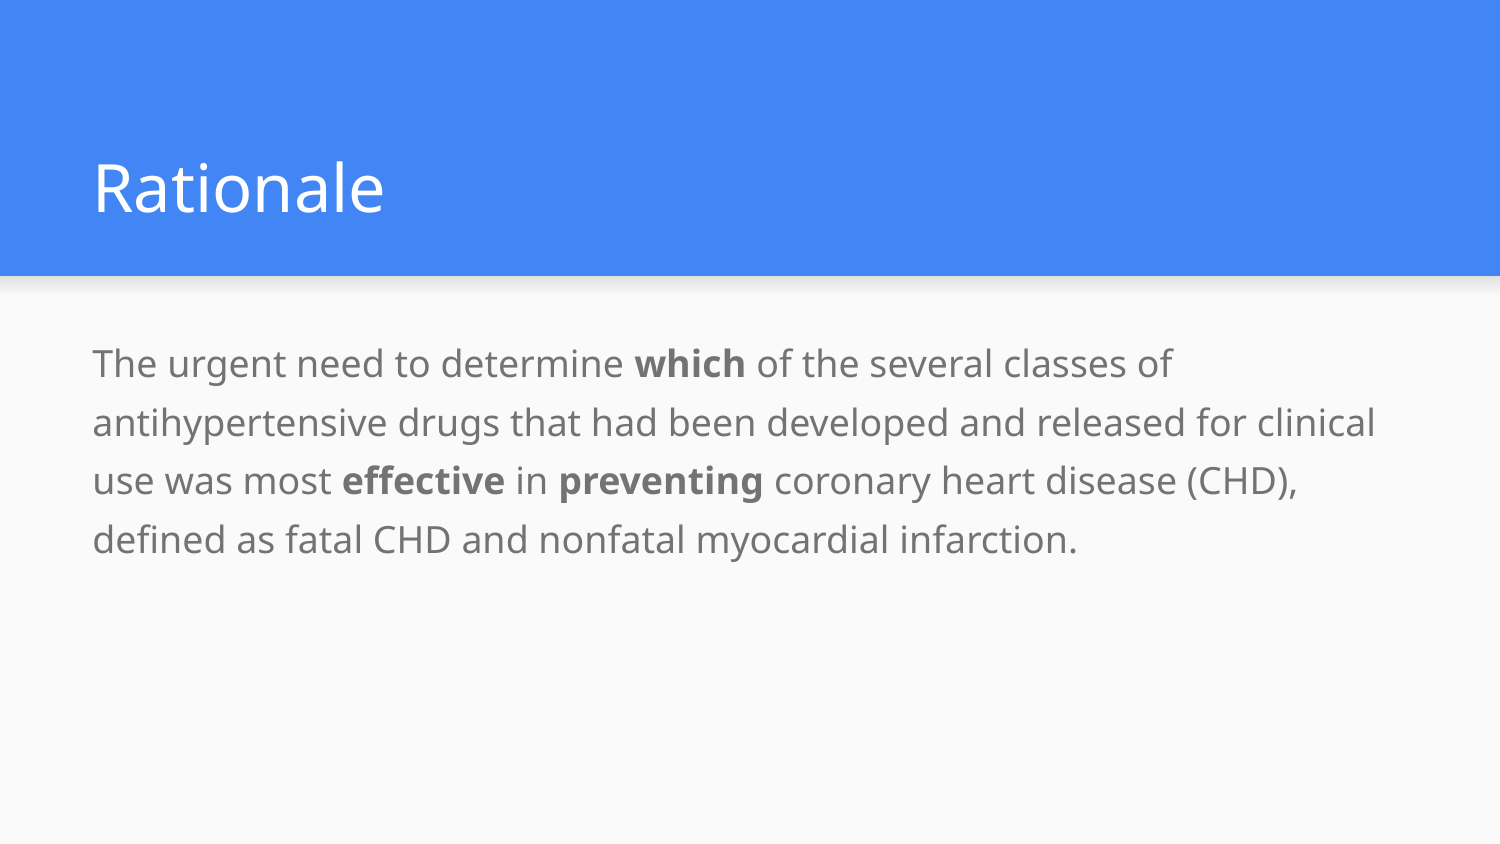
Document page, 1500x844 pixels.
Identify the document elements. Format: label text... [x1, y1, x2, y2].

list The urgent need to determine which of the several classes of antihypertensive drugs that had been developed and released for clinical use was most effective in preventing coronary heart disease (CHD), defined as fatal CHD and nonfatal myocardial infarction. [77, 314, 1427, 760]
title Rationale [77, 121, 1427, 248]
